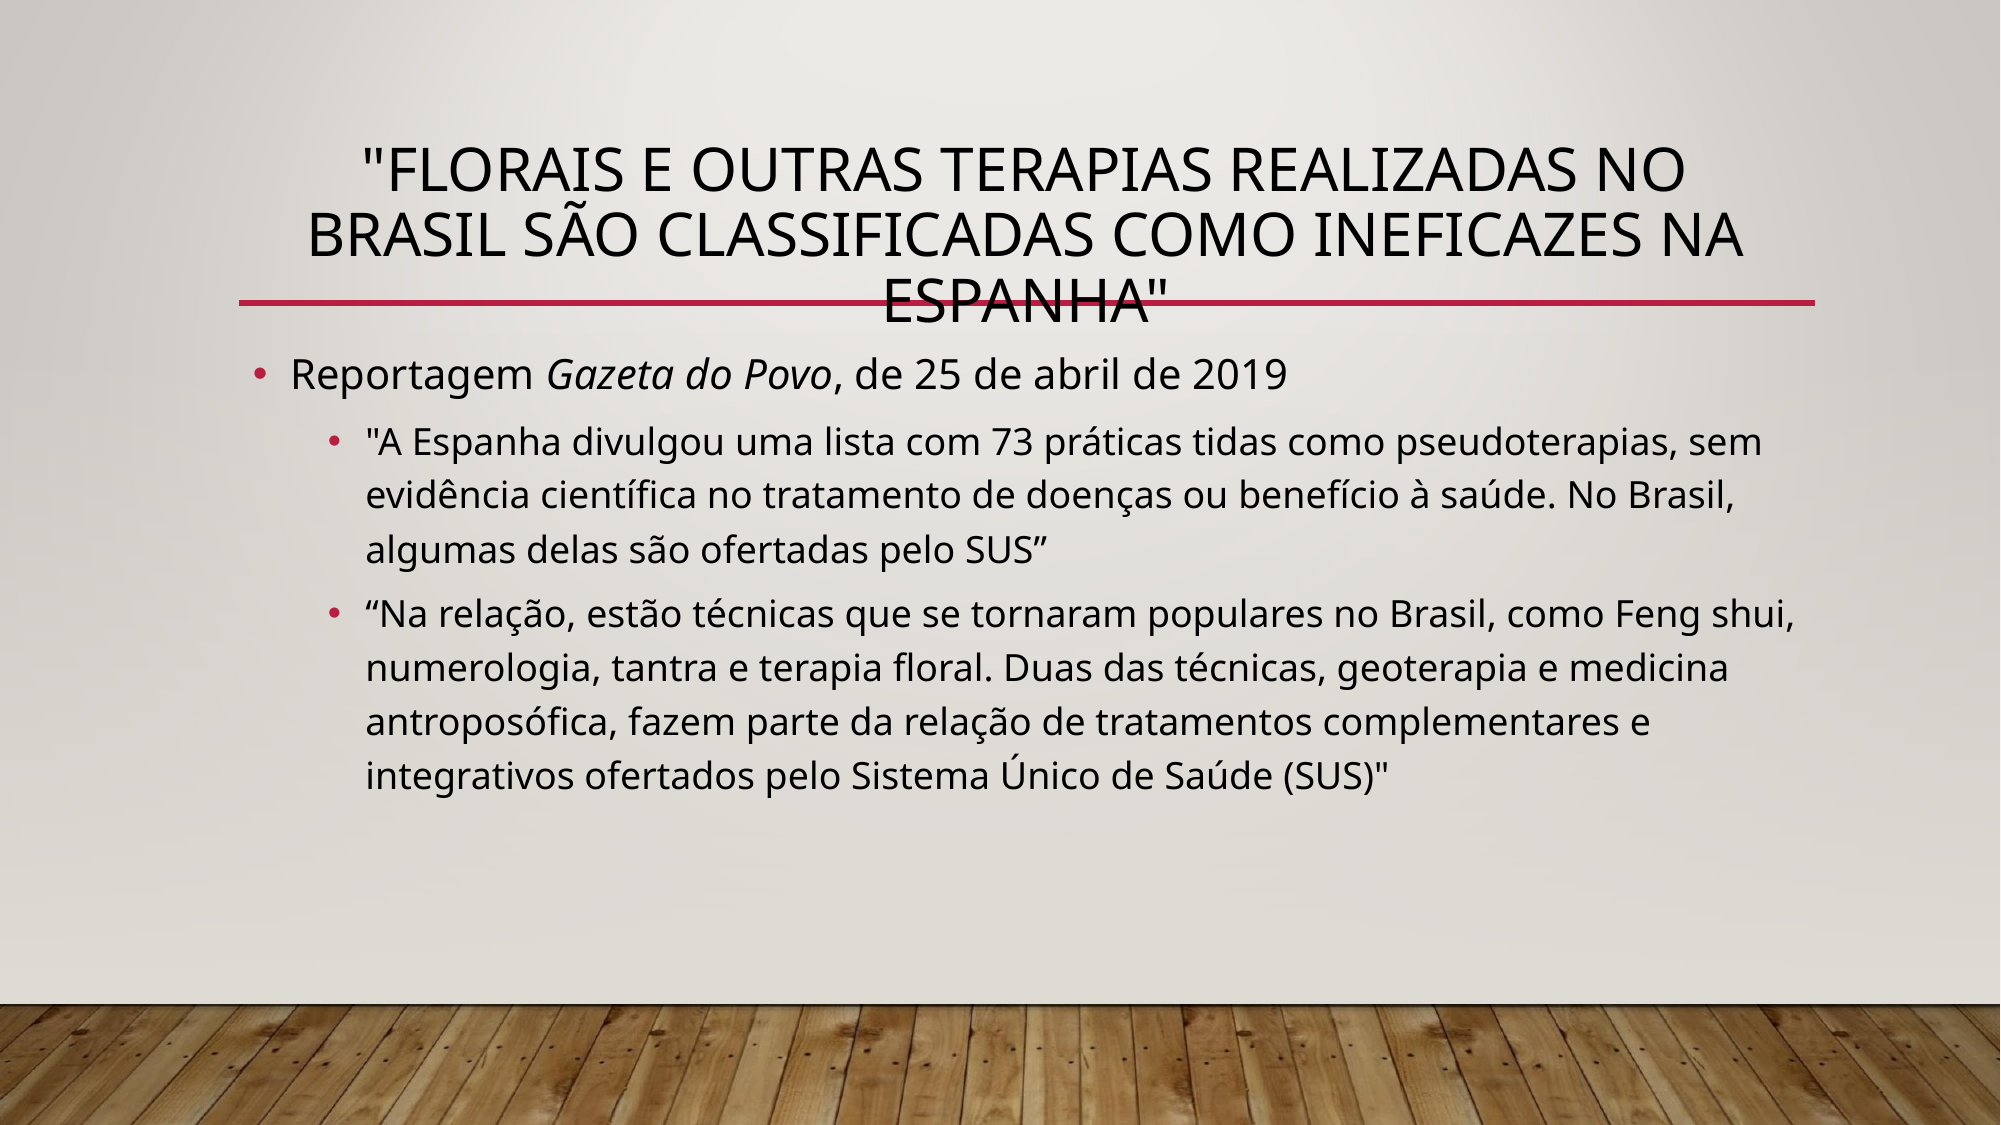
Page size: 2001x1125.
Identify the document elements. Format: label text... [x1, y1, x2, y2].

title "FLORAIS E OUTRAS TERAPIAS REALIZADAS NO BRASIL SÃO CLASSIFICADAS COMO INEFICAZES NA ESPANHA" [237, 132, 1814, 305]
list Reportagem Gazeta do Povo, de 25 de abril de 2019 "A Espanha divulgou uma lista com 73 práticas tidas como pseudoterapias, sem evidência científica no tratamento de doenças ou benefício à saúde. No Brasil, algumas delas são ofertadas pelo SUS” “Na relação, estão técnicas que se tornaram populares no Brasil, como Feng shui, numerologia, tantra e terapia floral. Duas das técnicas, geoterapia e medicina antroposófica, fazem parte da relação de tratamentos complementares e integrativos ofertados pelo Sistema Único de Saúde (SUS)" [237, 330, 1814, 897]
picture [0, 0, 2001, 1125]
